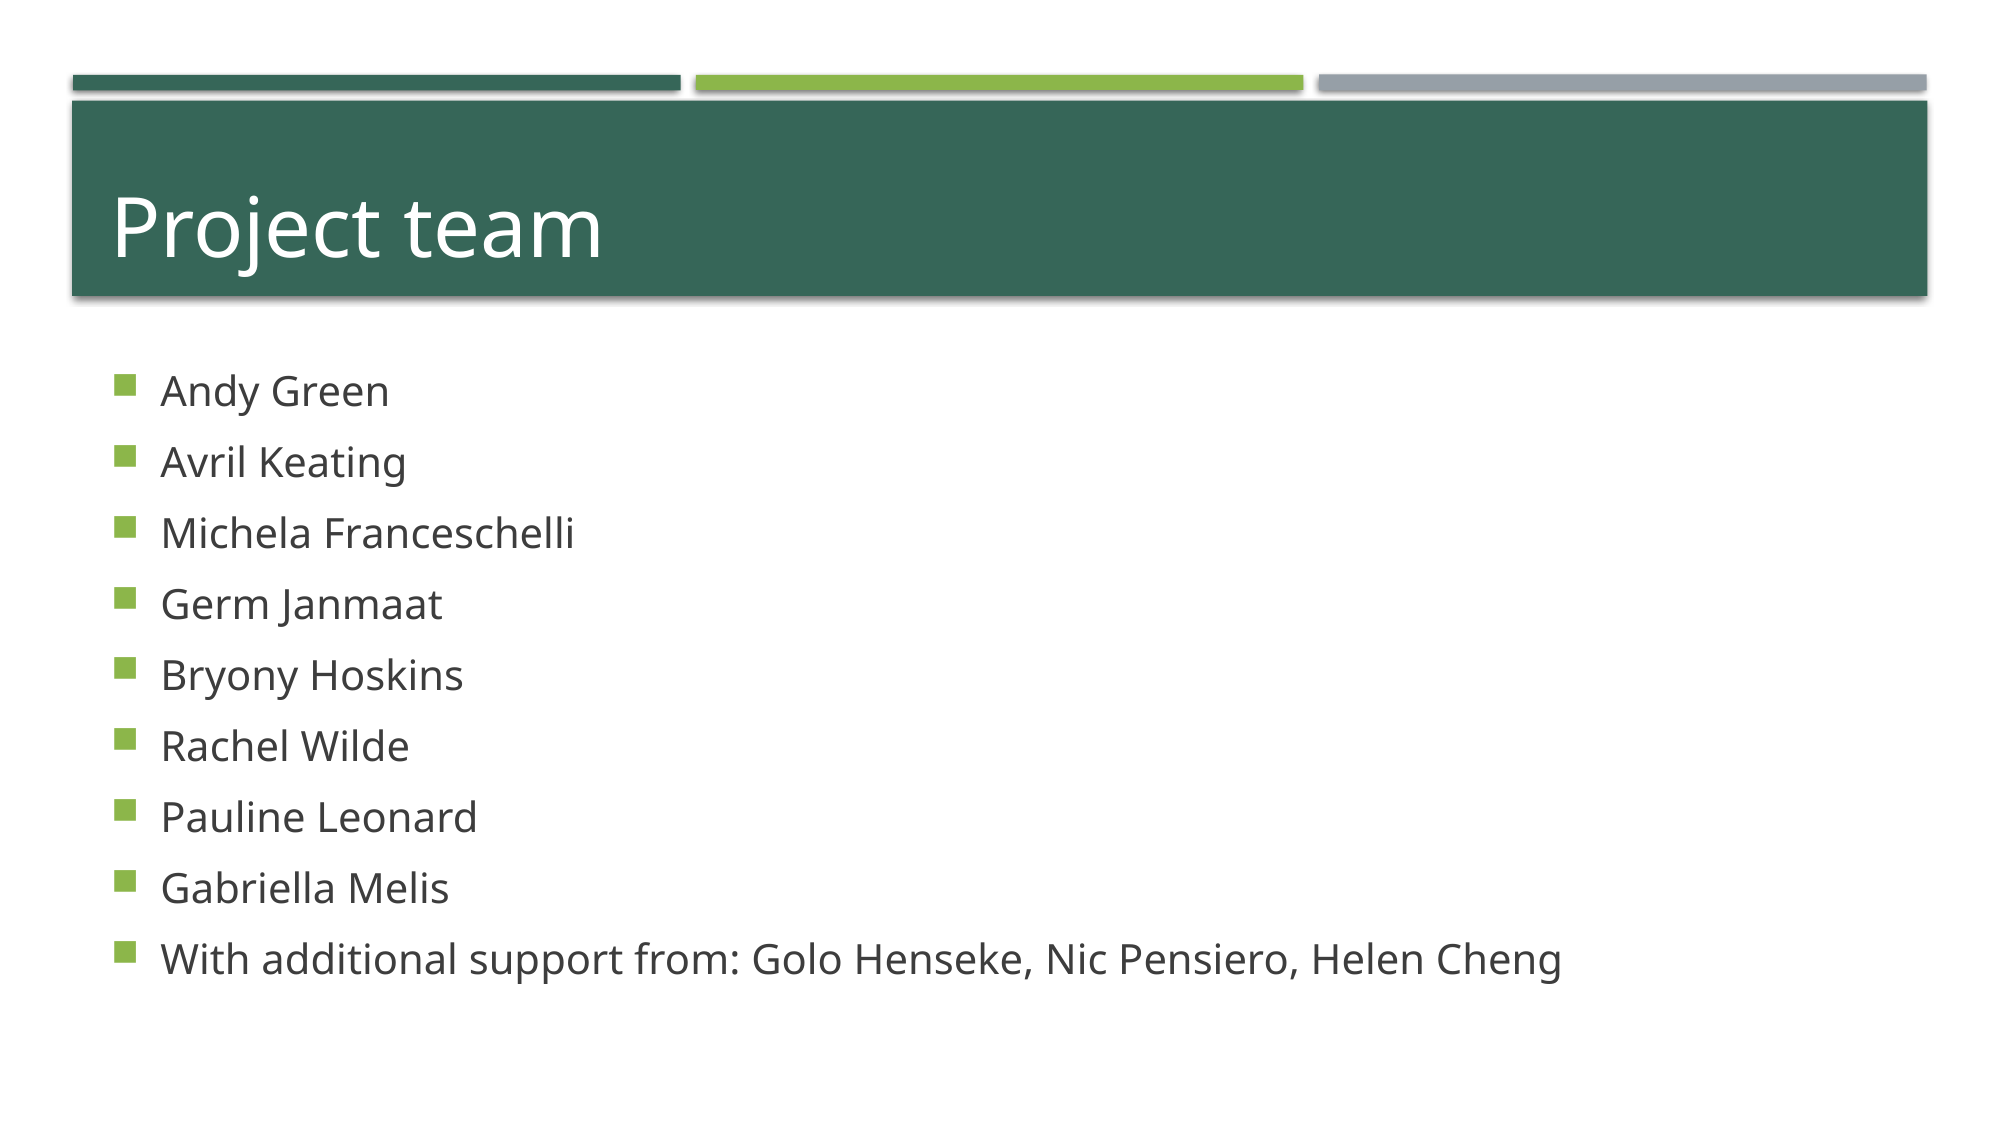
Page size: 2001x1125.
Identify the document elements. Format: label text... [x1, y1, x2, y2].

list Andy Green Avril Keating Michela Franceschelli Germ Janmaat Bryony Hoskins Rachel Wilde Pauline Leonard Gabriella Melis With additional support from: Golo Henseke, Nic Pensiero, Helen Cheng [95, 357, 1905, 1035]
title Project team [95, 115, 1905, 282]
